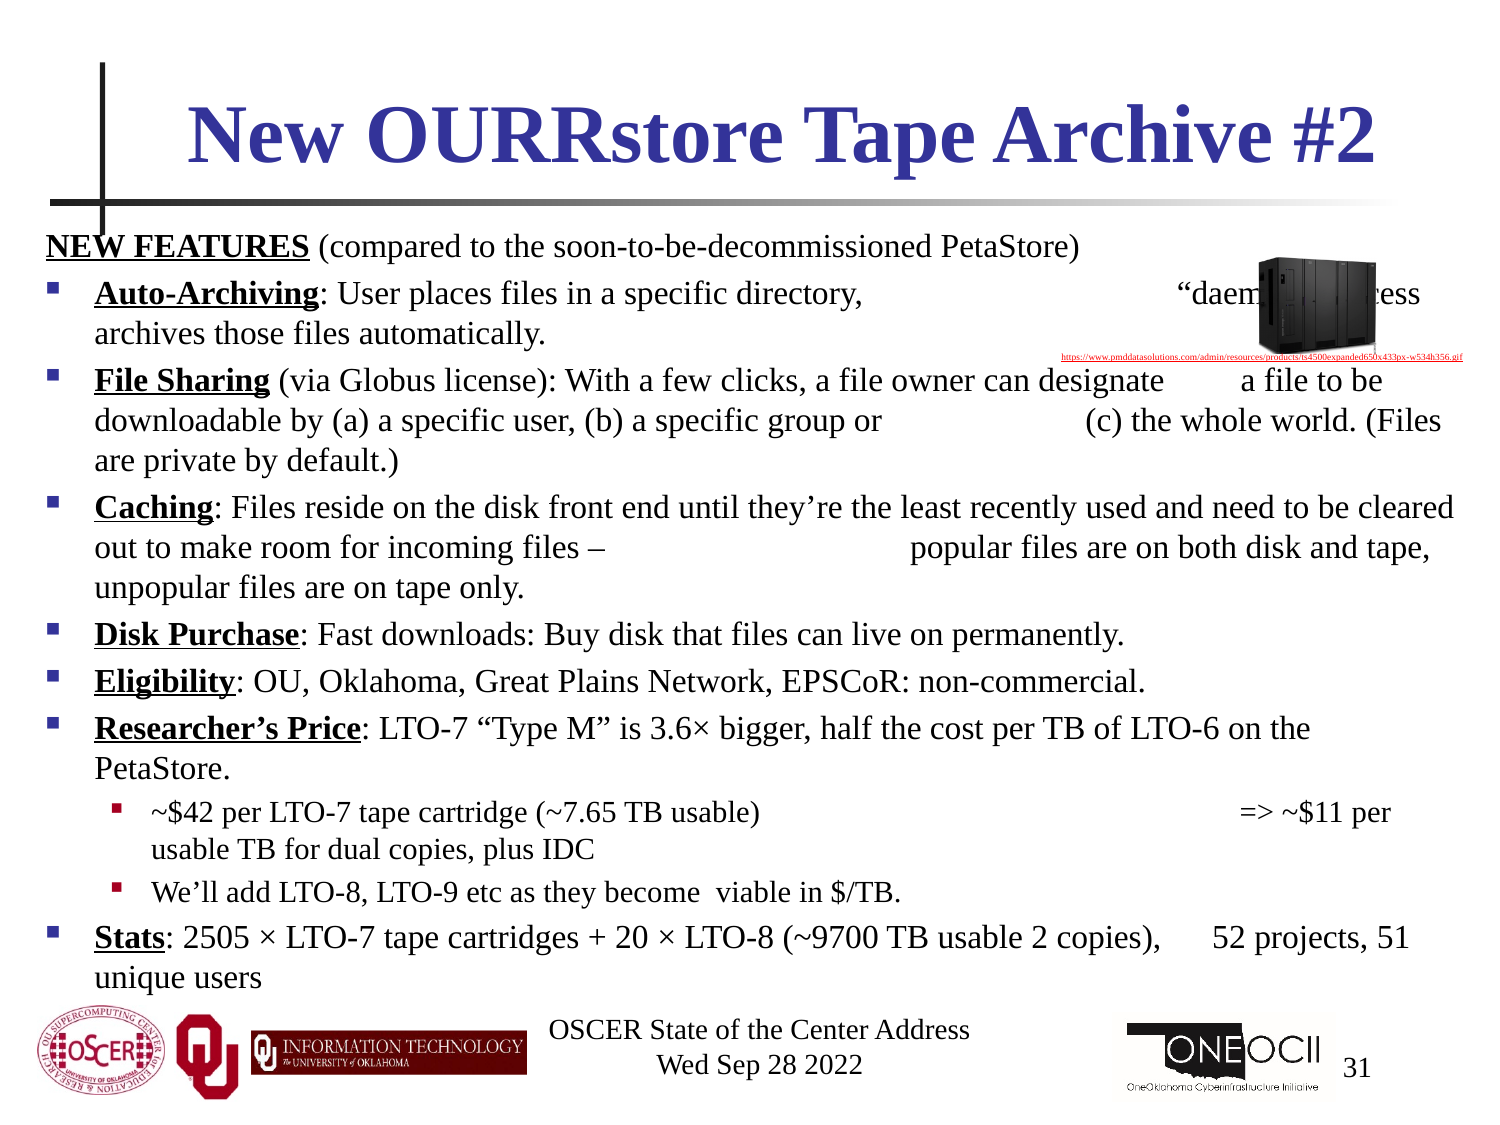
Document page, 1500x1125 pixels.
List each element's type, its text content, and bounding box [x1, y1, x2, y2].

text_box https://www.pmddatasolutions.com/admin/resources/products/ts4500expanded650x433px-w534h356.gif [999, 343, 1478, 370]
footer OSCER State of the Center Address Wed Sep 28 2022 [431, 1012, 1088, 1088]
picture [1112, 1013, 1336, 1102]
list NEW FEATURES (compared to the soon-to-be-decommissioned PetaStore) Auto-Archiving: User places files in a specific directory, “daemon” process archives those files automatically. File Sharing (via Globus license): With a few clicks, a file owner can designate a file to be downloadable by (a) a specific user, (b) a specific group or (c) the whole world. (Files are private by default.) Caching: Files reside on the disk front end until they’re the least recently used and need to be cleared out to make room for incoming files – popular files are on both disk and tape, unpopular files are on tape only. Disk Purchase: Fast downloads: Buy disk that files can live on permanently. Eligibility: OU, Oklahoma, Great Plains Network, EPSCoR: non-commercial. Researcher’s Price: LTO-7 “Type M” is 3.6× bigger, half the cost per TB of LTO-6 on the PetaStore. ~$42 per LTO-7 tape cartridge (~7.65 TB usable) => ~$11 per usable TB for dual copies, plus IDC We’ll add LTO-8, LTO-9 etc as they become viable in $/TB. Stats: 2505 × LTO-7 tape cartridges + 20 × LTO-8 (~9700 TB usable 2 copies), 52 projects, 51 unique users [30, 216, 1472, 1013]
picture [1244, 256, 1392, 355]
picture [37, 1013, 165, 1095]
slide_number 31 [1174, 1015, 1388, 1091]
title New OURRstore Tape Archive #2 [124, 74, 1442, 187]
picture [174, 1013, 240, 1102]
picture [247, 1028, 431, 1078]
